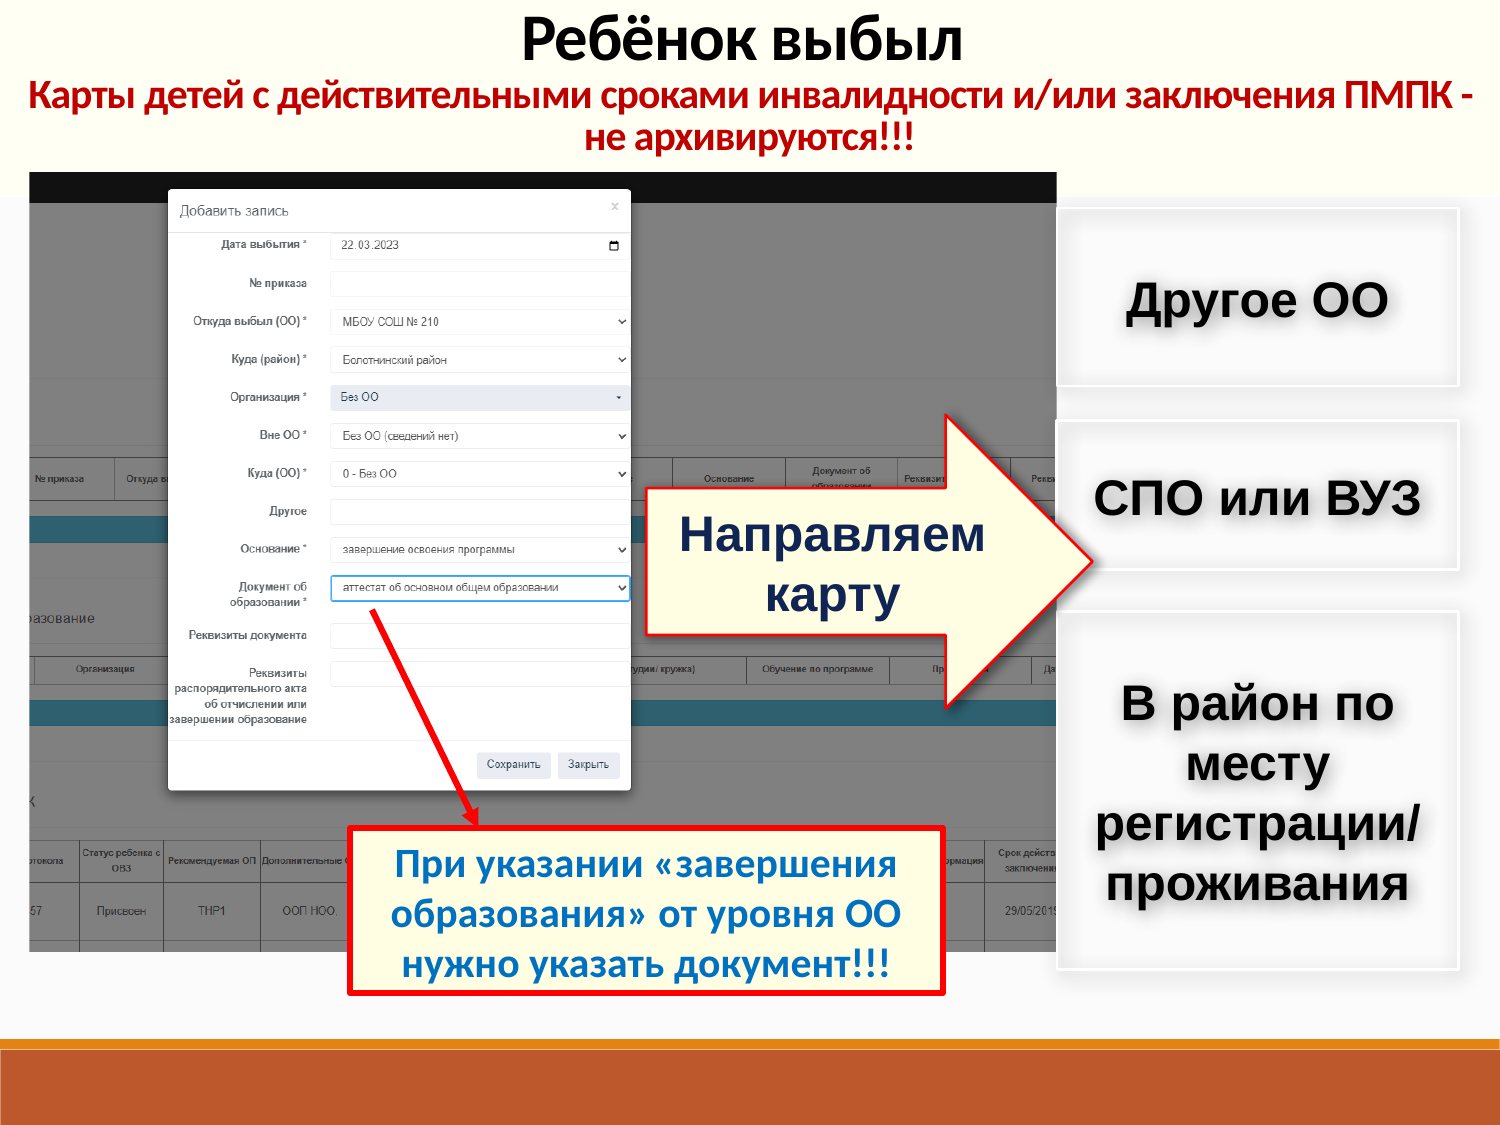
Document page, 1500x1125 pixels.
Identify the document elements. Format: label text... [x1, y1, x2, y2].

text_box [0, 0, 1500, 971]
text_box При указании «завершения образования» от уровня ОО нужно указать документ!!! [349, 978, 943, 993]
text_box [371, 609, 479, 829]
